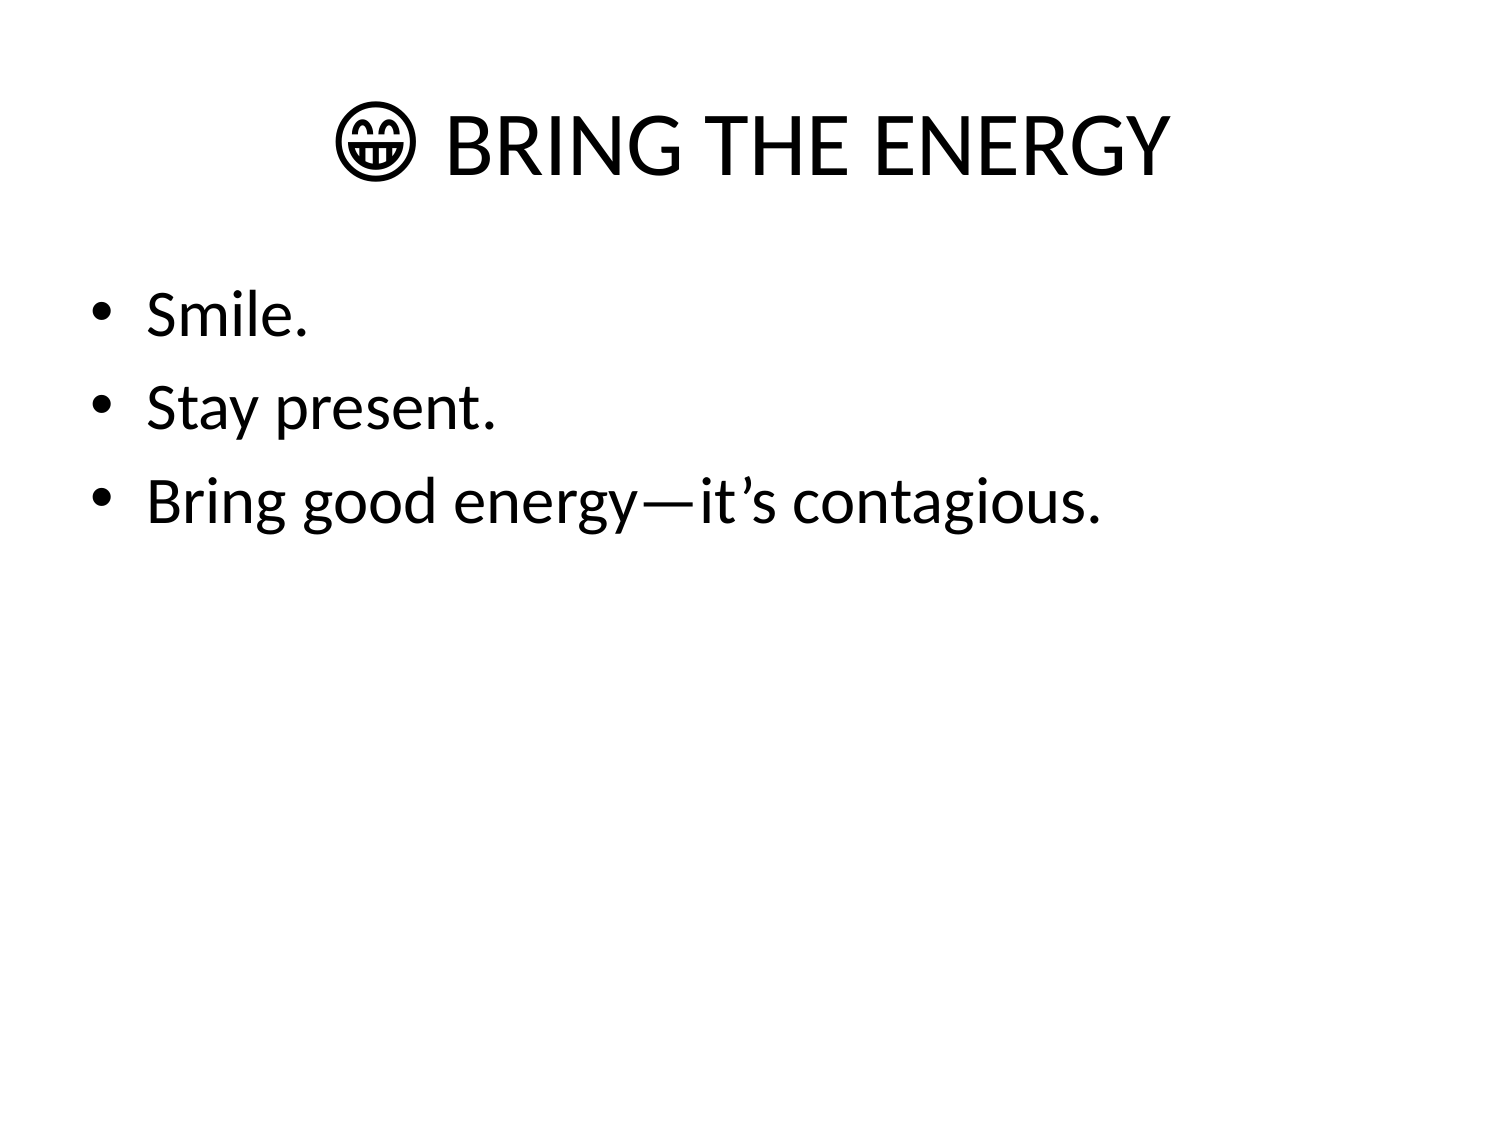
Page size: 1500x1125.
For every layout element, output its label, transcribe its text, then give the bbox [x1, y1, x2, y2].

list Smile. Stay present. Bring good energy—it’s contagious. [75, 262, 1425, 1005]
title 😁 BRING THE ENERGY [75, 45, 1425, 233]
